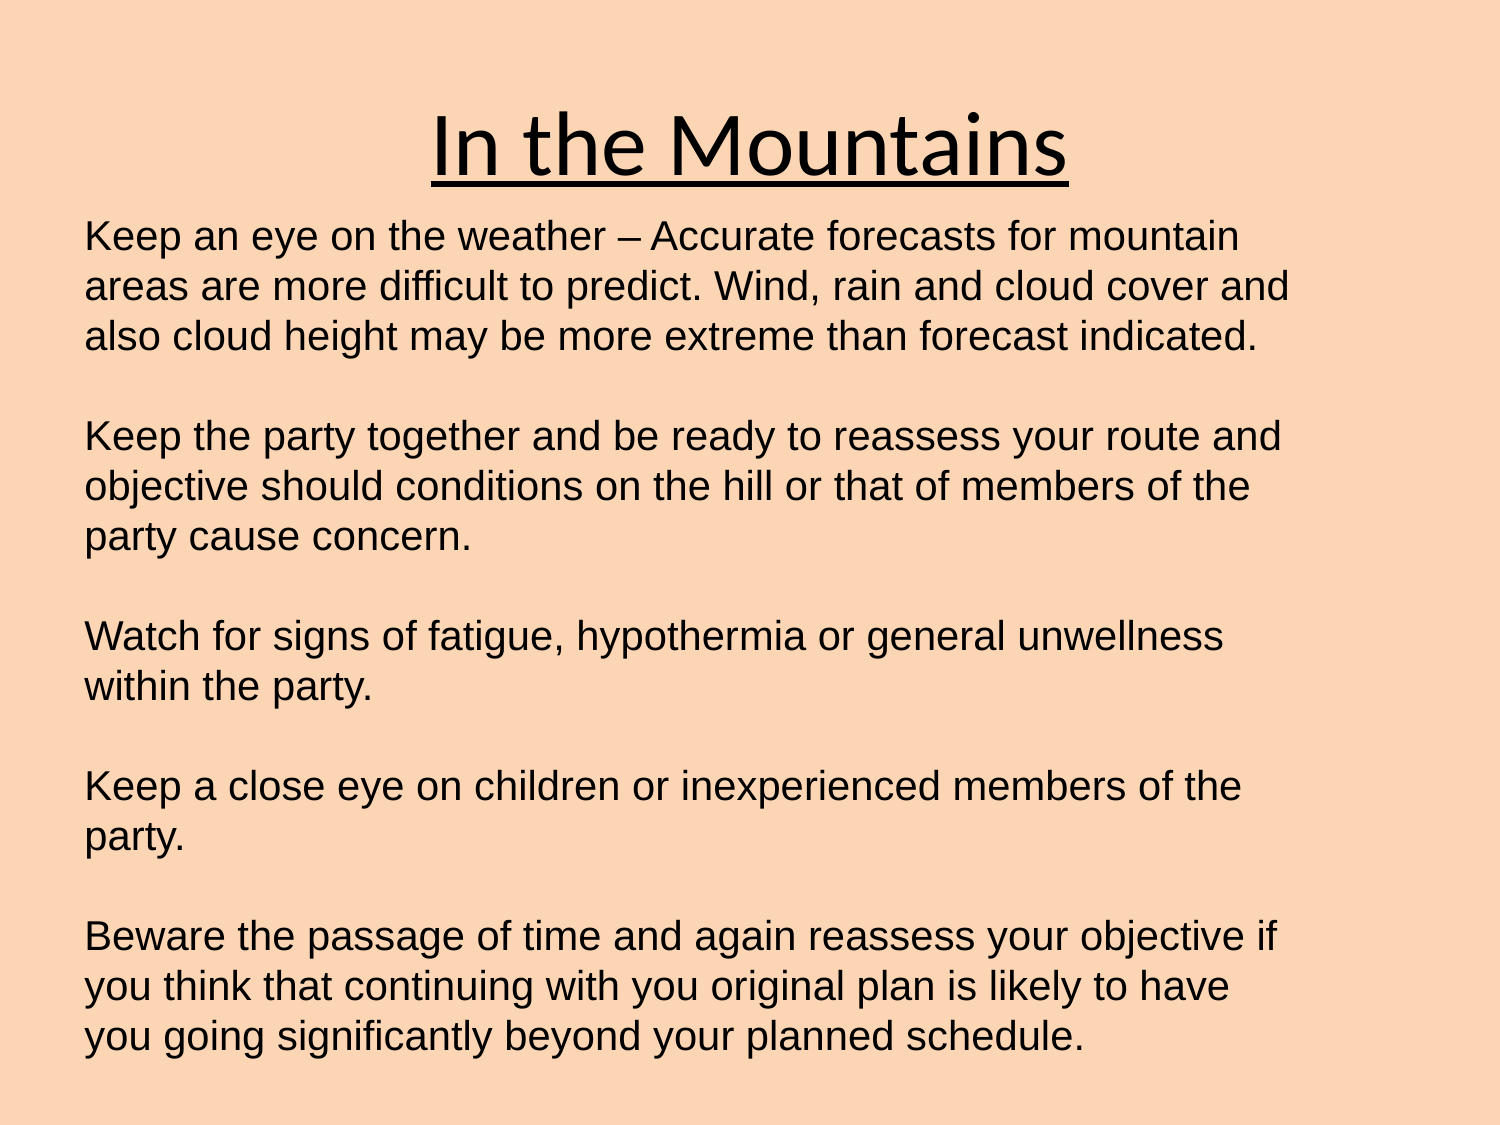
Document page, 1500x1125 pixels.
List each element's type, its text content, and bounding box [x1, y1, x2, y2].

text_box Keep an eye on the weather – Accurate forecasts for mountain areas are more difficult to predict. Wind, rain and cloud cover and also cloud height may be more extreme than forecast indicated. Keep the party together and be ready to reassess your route and objective should conditions on the hill or that of members of the party cause concern. Watch for signs of fatigue, hypothermia or general unwellness within the party. Keep a close eye on children or inexperienced members of the party. Beware the passage of time and again reassess your objective if you think that continuing with you original plan is likely to have you going significantly beyond your planned schedule. [69, 201, 1310, 1112]
title In the Mountains [75, 45, 1425, 233]
